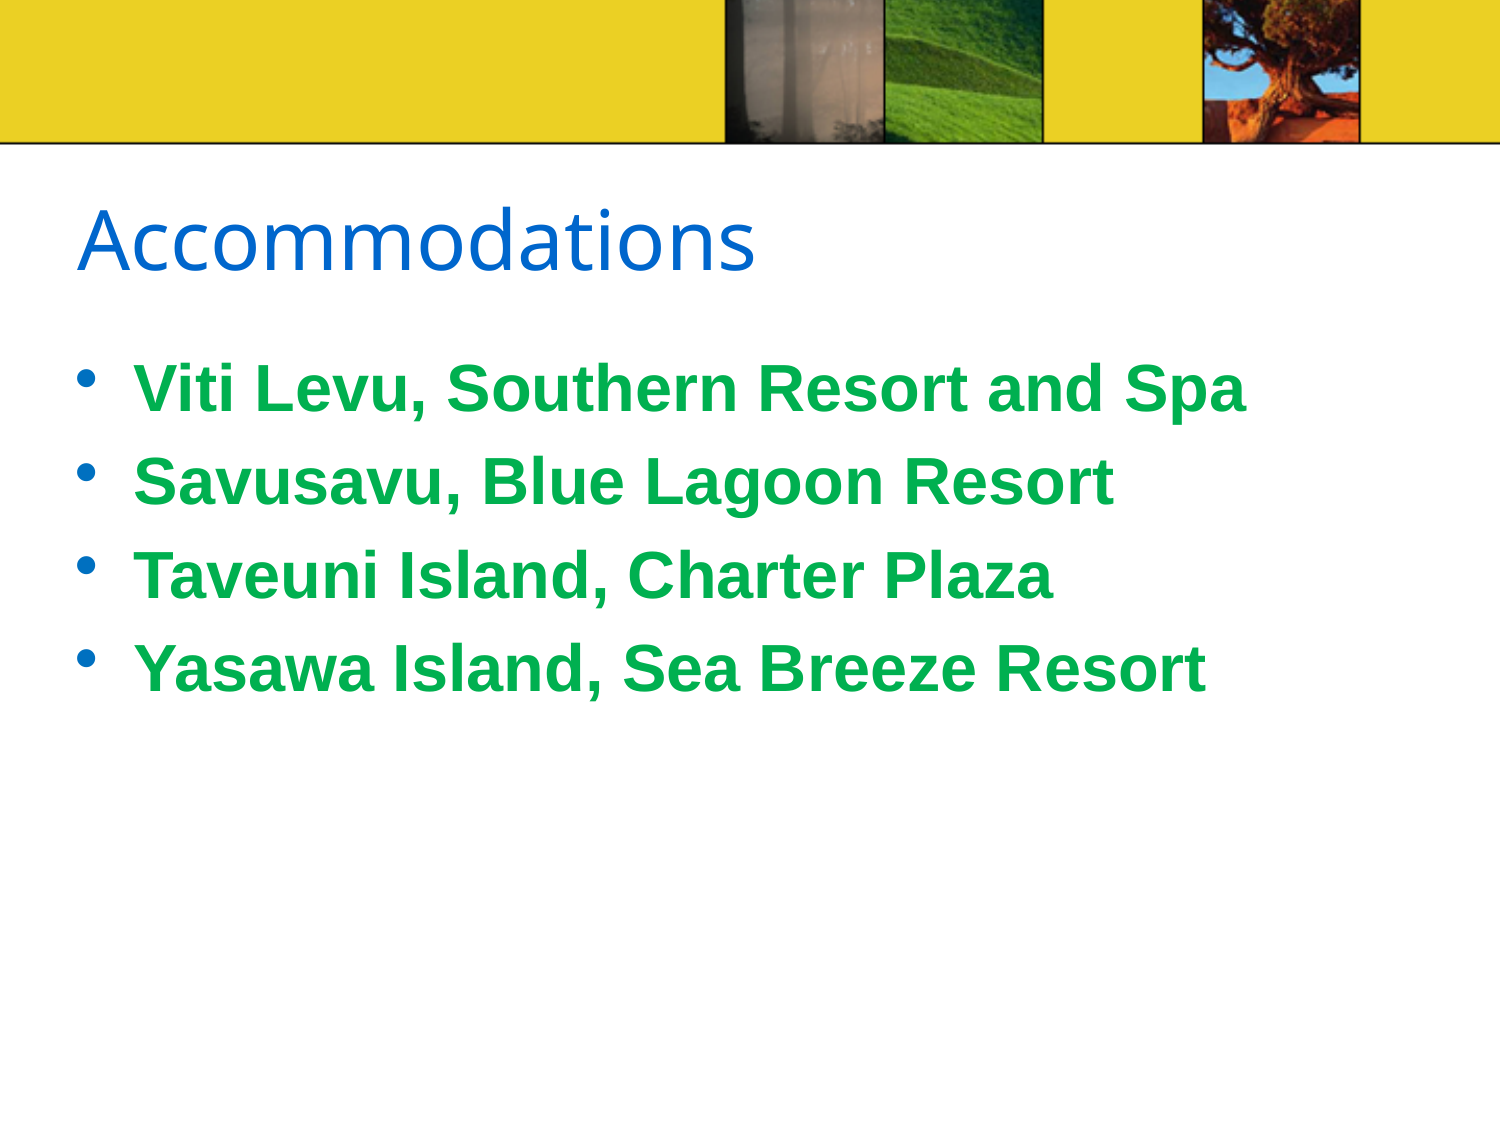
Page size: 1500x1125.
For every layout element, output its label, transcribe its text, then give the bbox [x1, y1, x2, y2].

picture [0, 0, 1500, 1125]
list Viti Levu, Southern Resort and Spa Savusavu, Blue Lagoon Resort Taveuni Island, Charter Plaza Yasawa Island, Sea Breeze Resort [62, 337, 1438, 1001]
title Accommodations [62, 174, 1438, 301]
